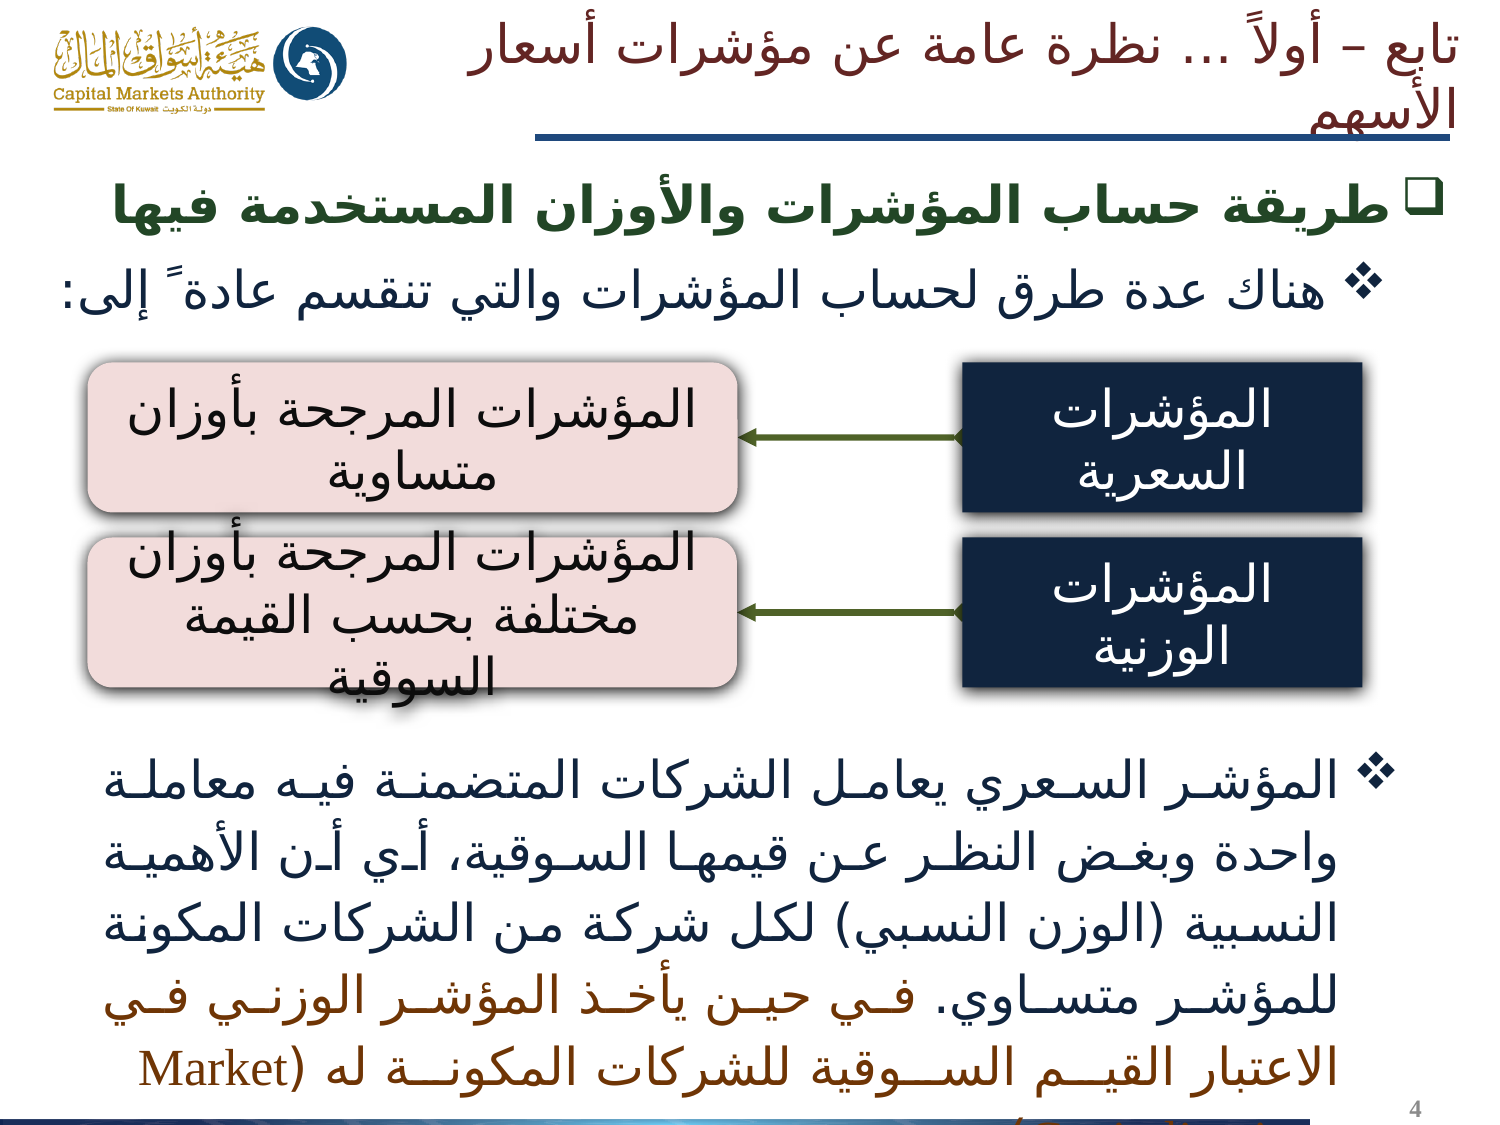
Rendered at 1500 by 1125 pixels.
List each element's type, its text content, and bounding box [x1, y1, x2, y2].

text_box المؤشرات السعرية [960, 360, 1364, 514]
text_box المؤشرات المرجحة بأوزان متساوية [85, 360, 740, 515]
text_box تابع – أولاً ... نظرة عامة عن مؤشرات أسعار الأسهم [391, 12, 1475, 137]
text_box المؤشرات المرجحة بأوزان مختلفة بحسب القيمة السوقية [85, 535, 740, 690]
picture [12, 4, 388, 137]
text_box المؤشرات الوزنية [960, 535, 1364, 689]
text_box طريقة حساب المؤشرات والأوزان المستخدمة فيها هناك عدة طرق لحساب المؤشرات والتي تنقسم عادة ً إلى: [27, 155, 1463, 327]
text_box المؤشر السعري يعامل الشركات المتضمنة فيه معاملة واحدة وبغض النظر عن قيمها السوقية، أي أن الأهمية النسبية (الوزن النسبي) لكل شركة من الشركات المكونة للمؤشر متساوي. في حين يأخذ المؤشر الوزني في الاعتبار القيم السوقية للشركات المكونة له (Market Capitalizations). [87, 729, 1475, 1125]
picture [0, 1119, 1310, 1125]
